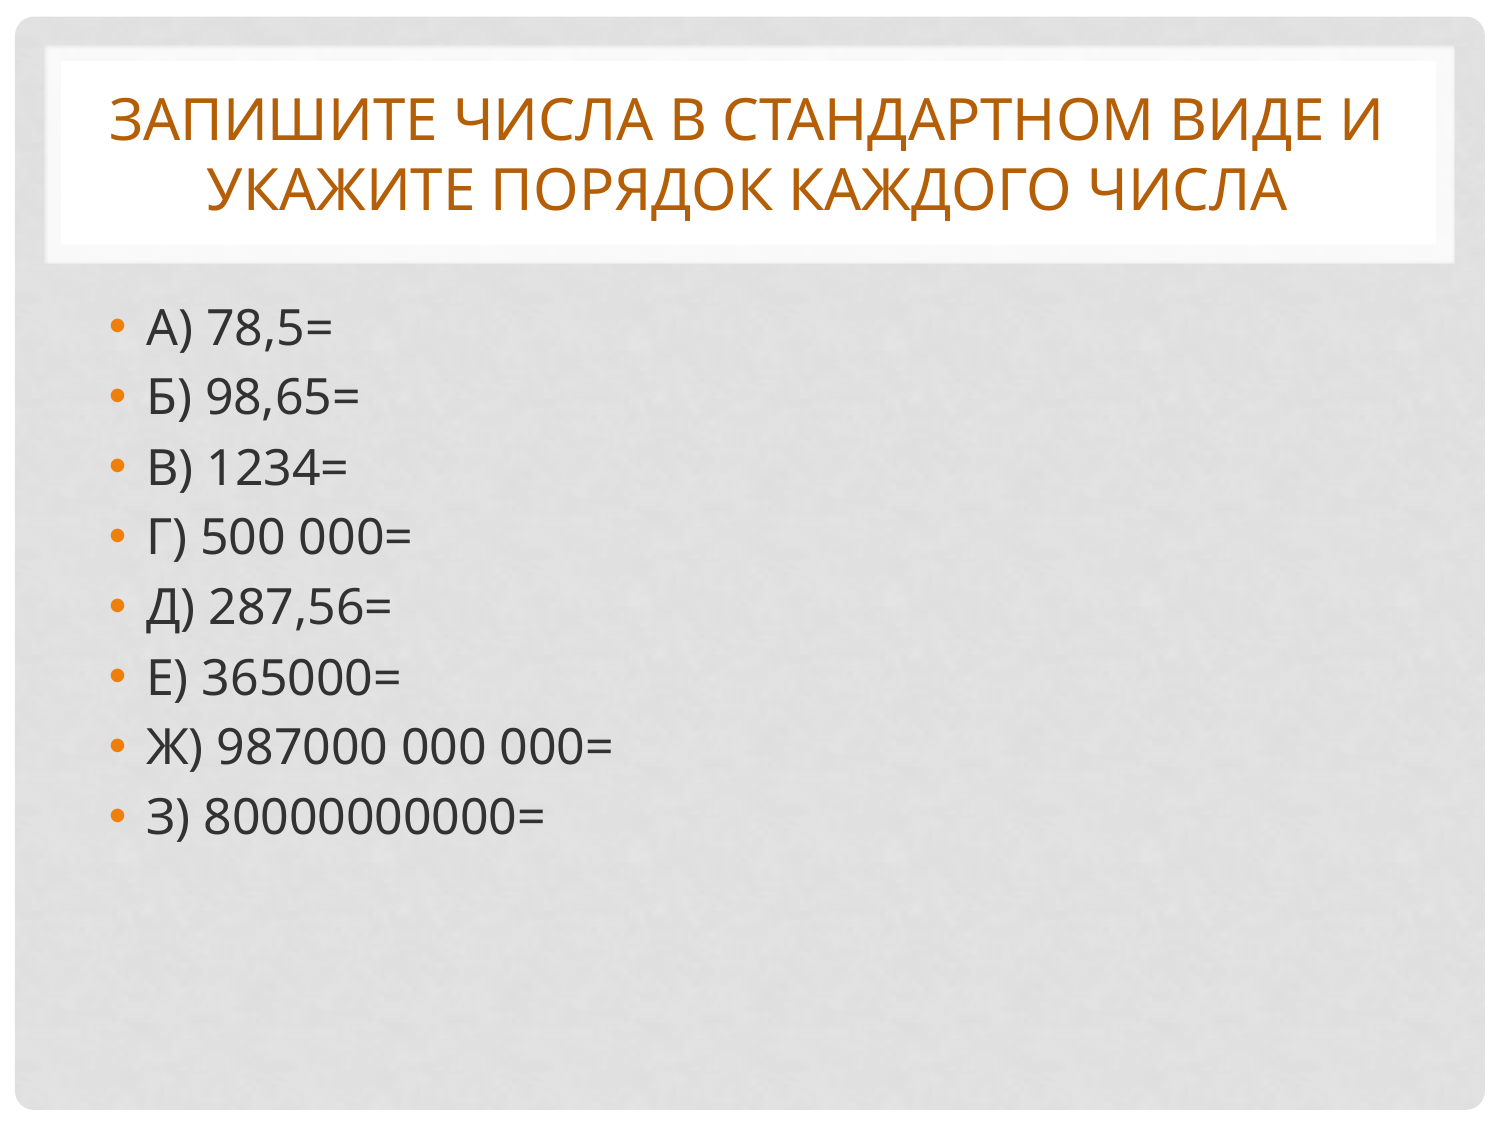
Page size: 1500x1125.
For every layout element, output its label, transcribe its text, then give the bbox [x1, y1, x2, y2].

list А) 78,5= Б) 98,65= В) 1234= Г) 500 000= Д) 287,56= Е) 365000= Ж) 987000 000 000= З) 80000000000= [75, 287, 1425, 1005]
title Запишите числа в стандартном виде и укажите порядок каждого числа [69, 66, 1425, 238]
